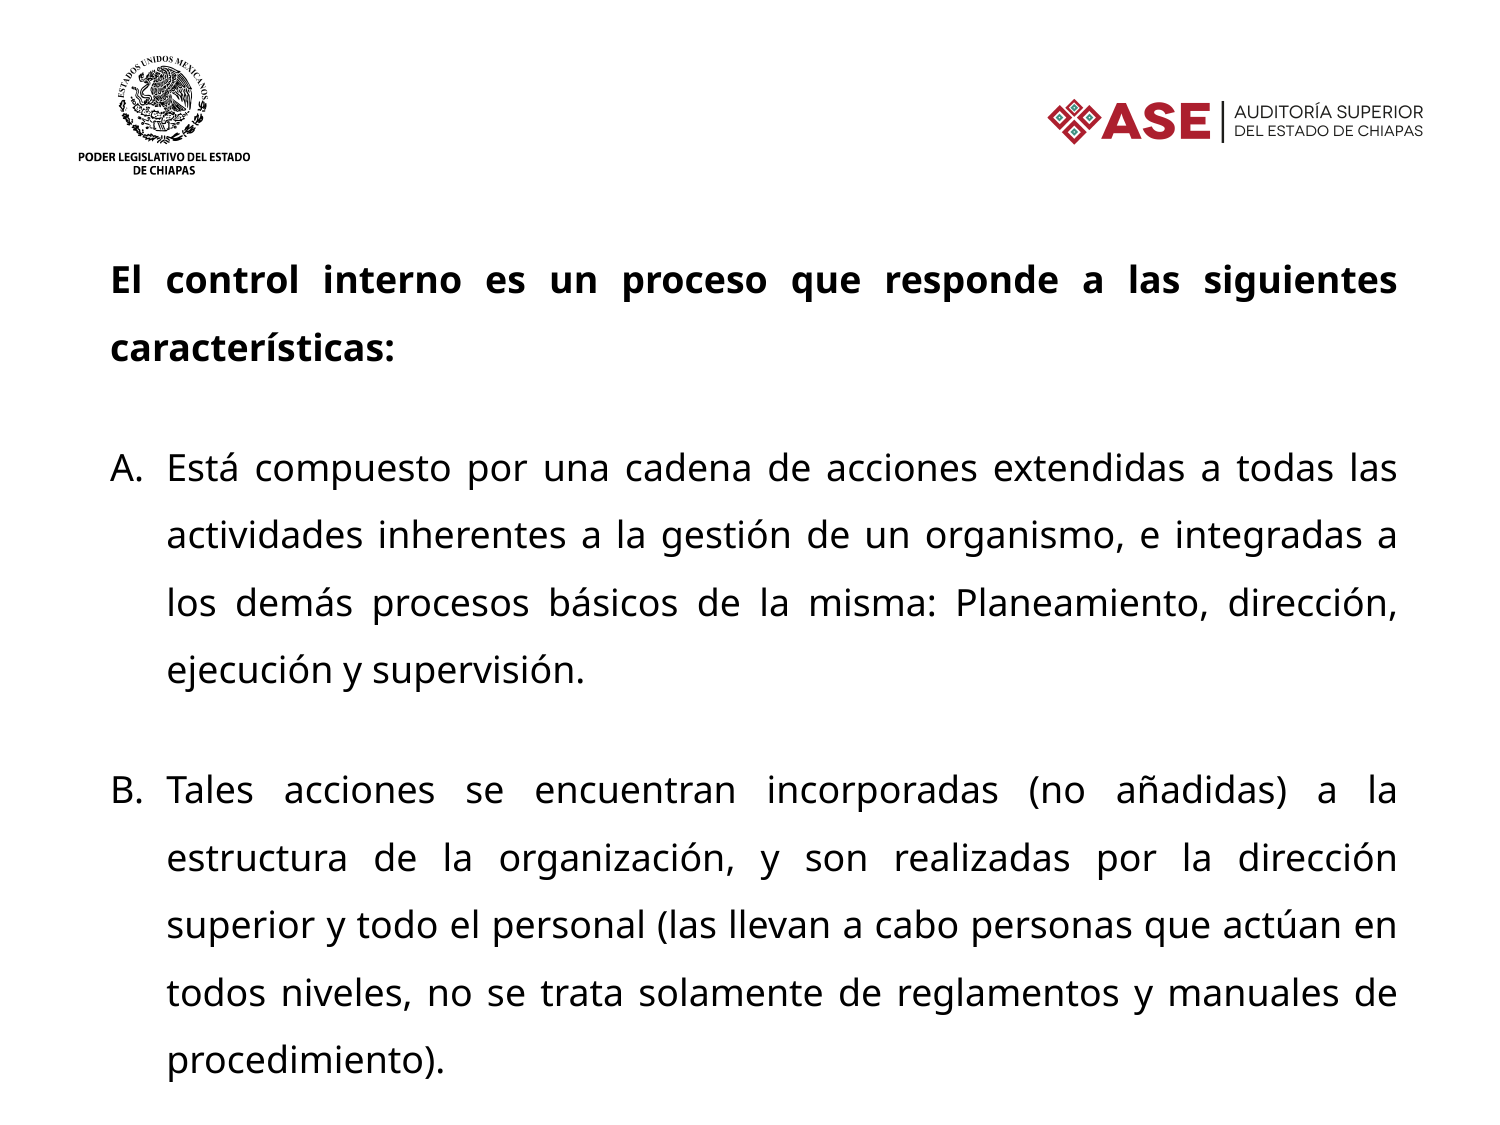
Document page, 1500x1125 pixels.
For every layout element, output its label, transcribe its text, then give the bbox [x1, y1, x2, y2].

picture [1032, 76, 1442, 163]
text_box El control interno es un proceso que responde a las siguientes características: Está compuesto por una cadena de acciones extendidas a todas las actividades inherentes a la gestión de un organismo, e integradas a los demás procesos básicos de la misma: Planeamiento, dirección, ejecución y supervisión. Tales acciones se encuentran incorporadas (no añadidas) a la estructura de la organización, y son realizadas por la dirección superior y todo el personal (las llevan a cabo personas que actúan en todos niveles, no se trata solamente de reglamentos y manuales de procedimiento). [95, 226, 1415, 996]
picture [70, 43, 260, 191]
